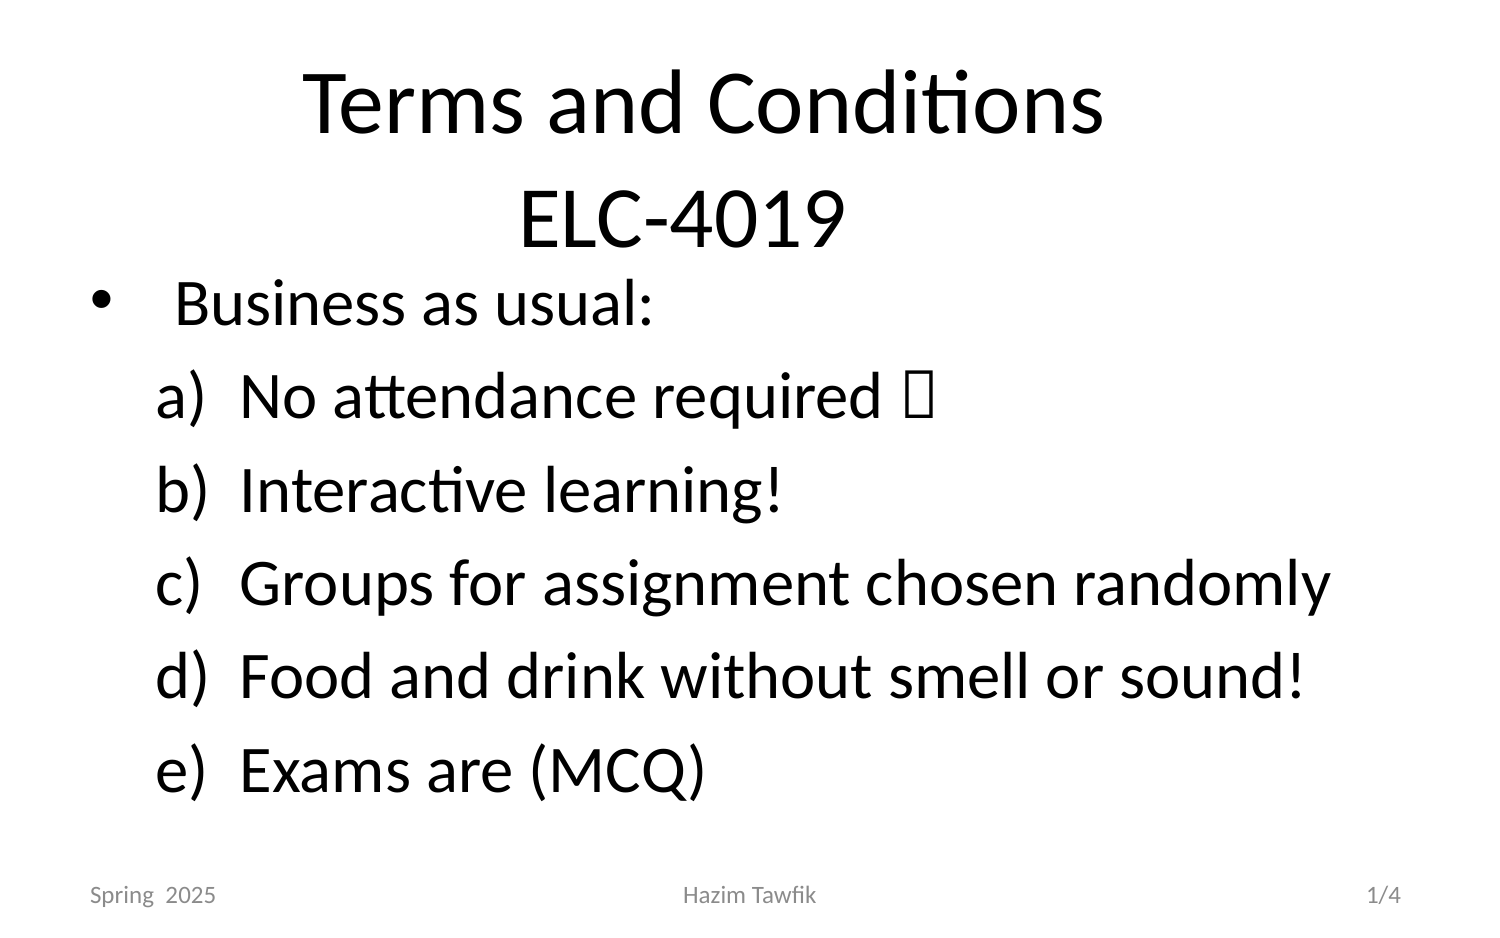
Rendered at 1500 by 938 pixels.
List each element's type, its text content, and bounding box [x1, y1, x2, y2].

slide_number 1/4 [1074, 868, 1425, 919]
slide_number Spring 2025 [75, 868, 425, 919]
list Business as usual: No attendance required  Interactive learning! Groups for assignment chosen randomly Food and drink without smell or sound! Exams are (MCQ) [74, 250, 1425, 870]
footer Hazim Tawfik [512, 868, 988, 919]
title Terms and Conditions ELC-4019 [29, 31, 1380, 188]
